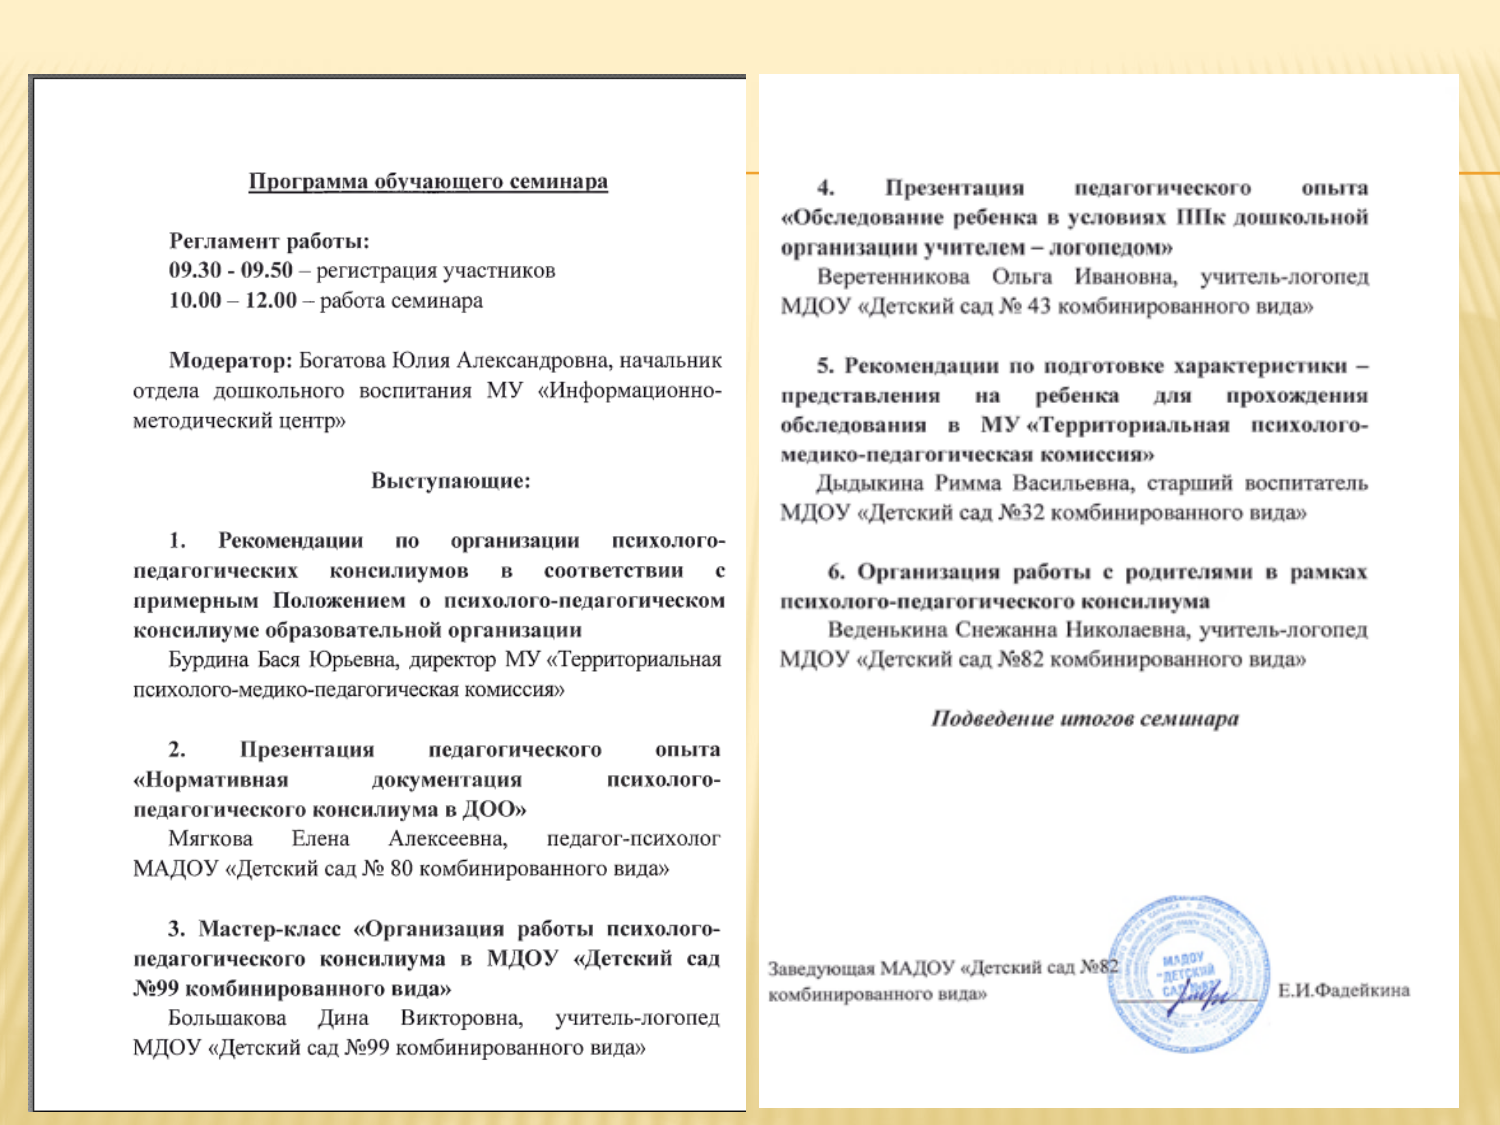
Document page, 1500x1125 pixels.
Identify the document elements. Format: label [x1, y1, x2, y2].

picture [758, 74, 1459, 1108]
picture [28, 74, 746, 1113]
